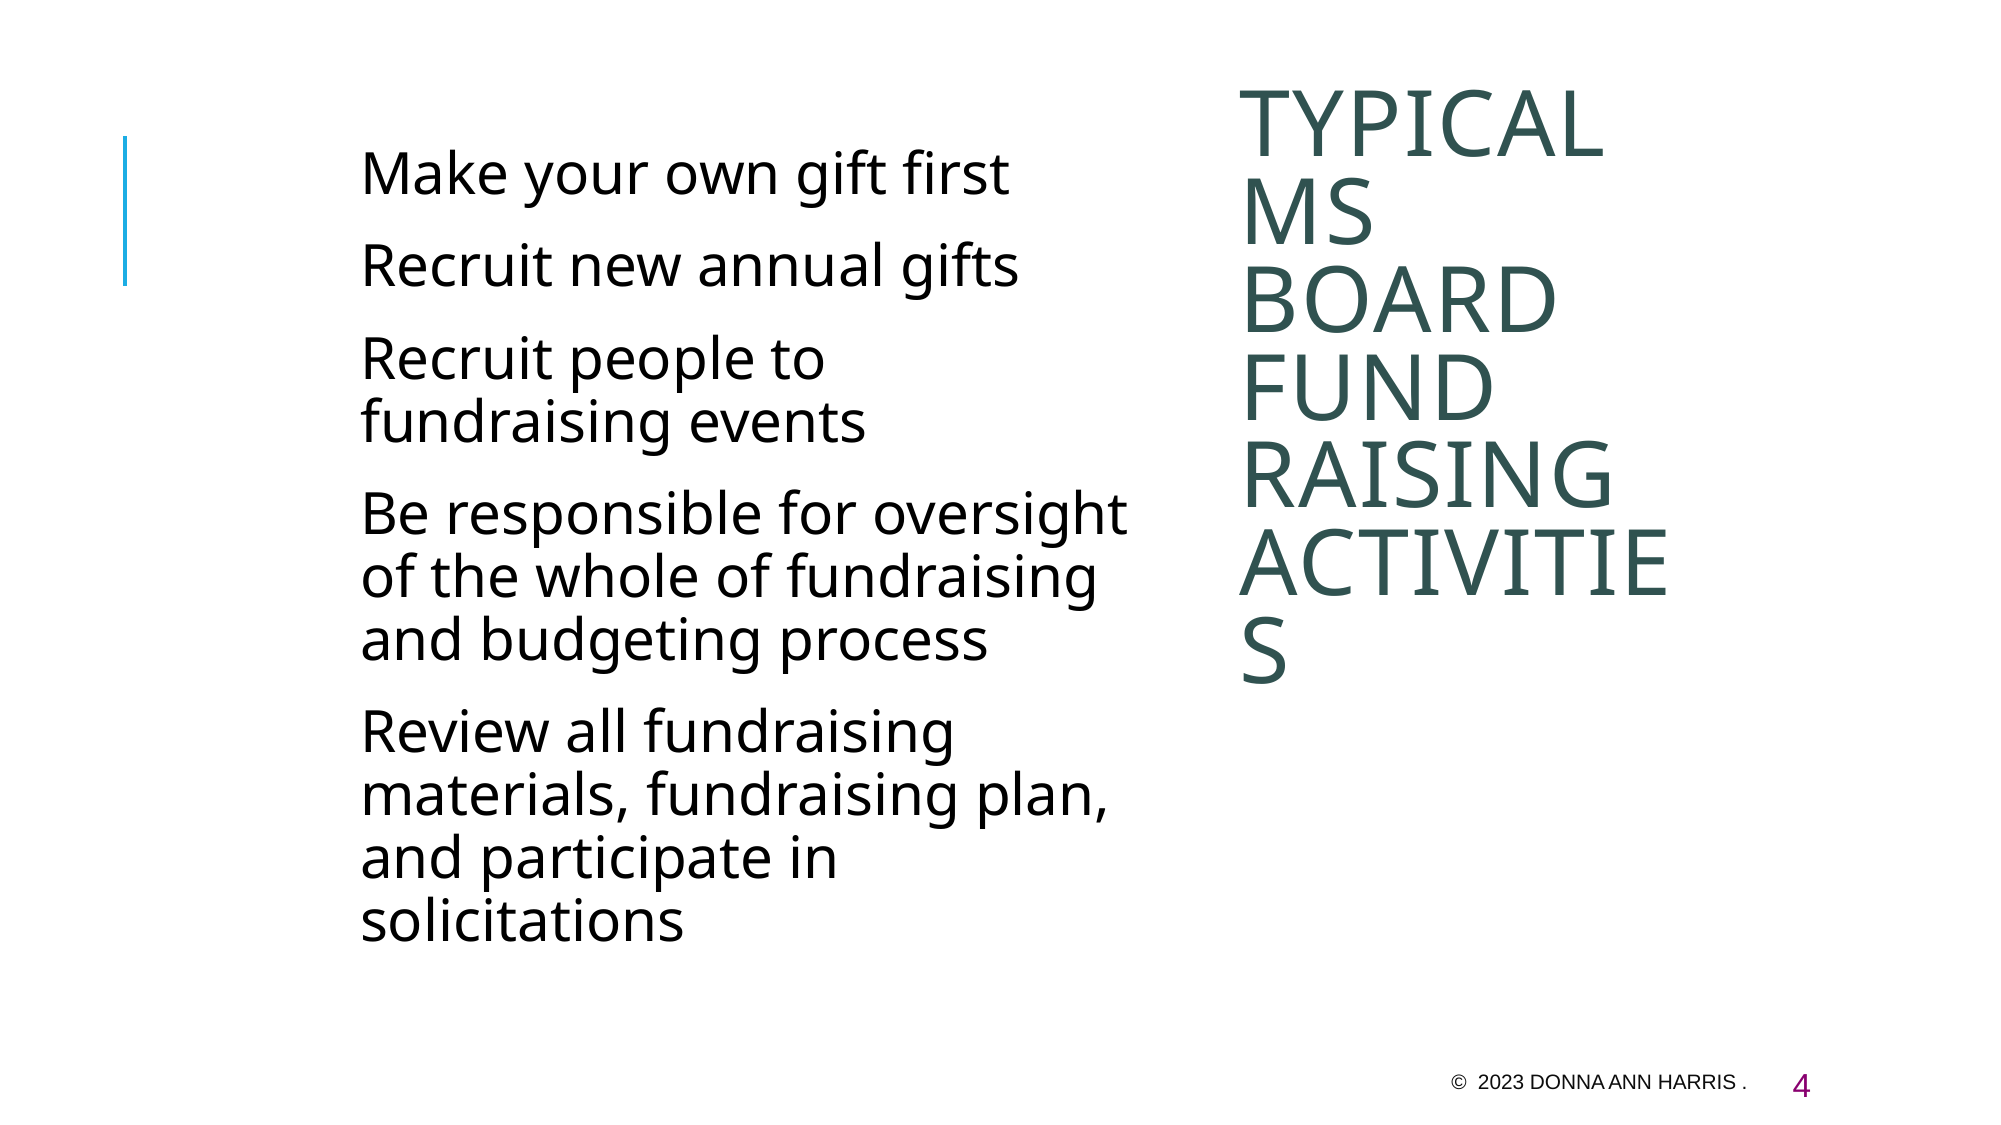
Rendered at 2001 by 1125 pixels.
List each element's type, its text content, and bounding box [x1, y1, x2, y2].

slide_number 4 [1777, 1061, 1938, 1107]
list Make your own gift first Recruit new annual gifts Recruit people to fundraising events Be responsible for oversight of the whole of fundraising and budgeting process Review all fundraising materials, fundraising plan, and participate in solicitations [337, 137, 1163, 961]
title Typical MS Board fund raising activities [1224, 137, 1738, 650]
footer © 2023 Donna Ann Harris . [794, 1061, 1763, 1107]
